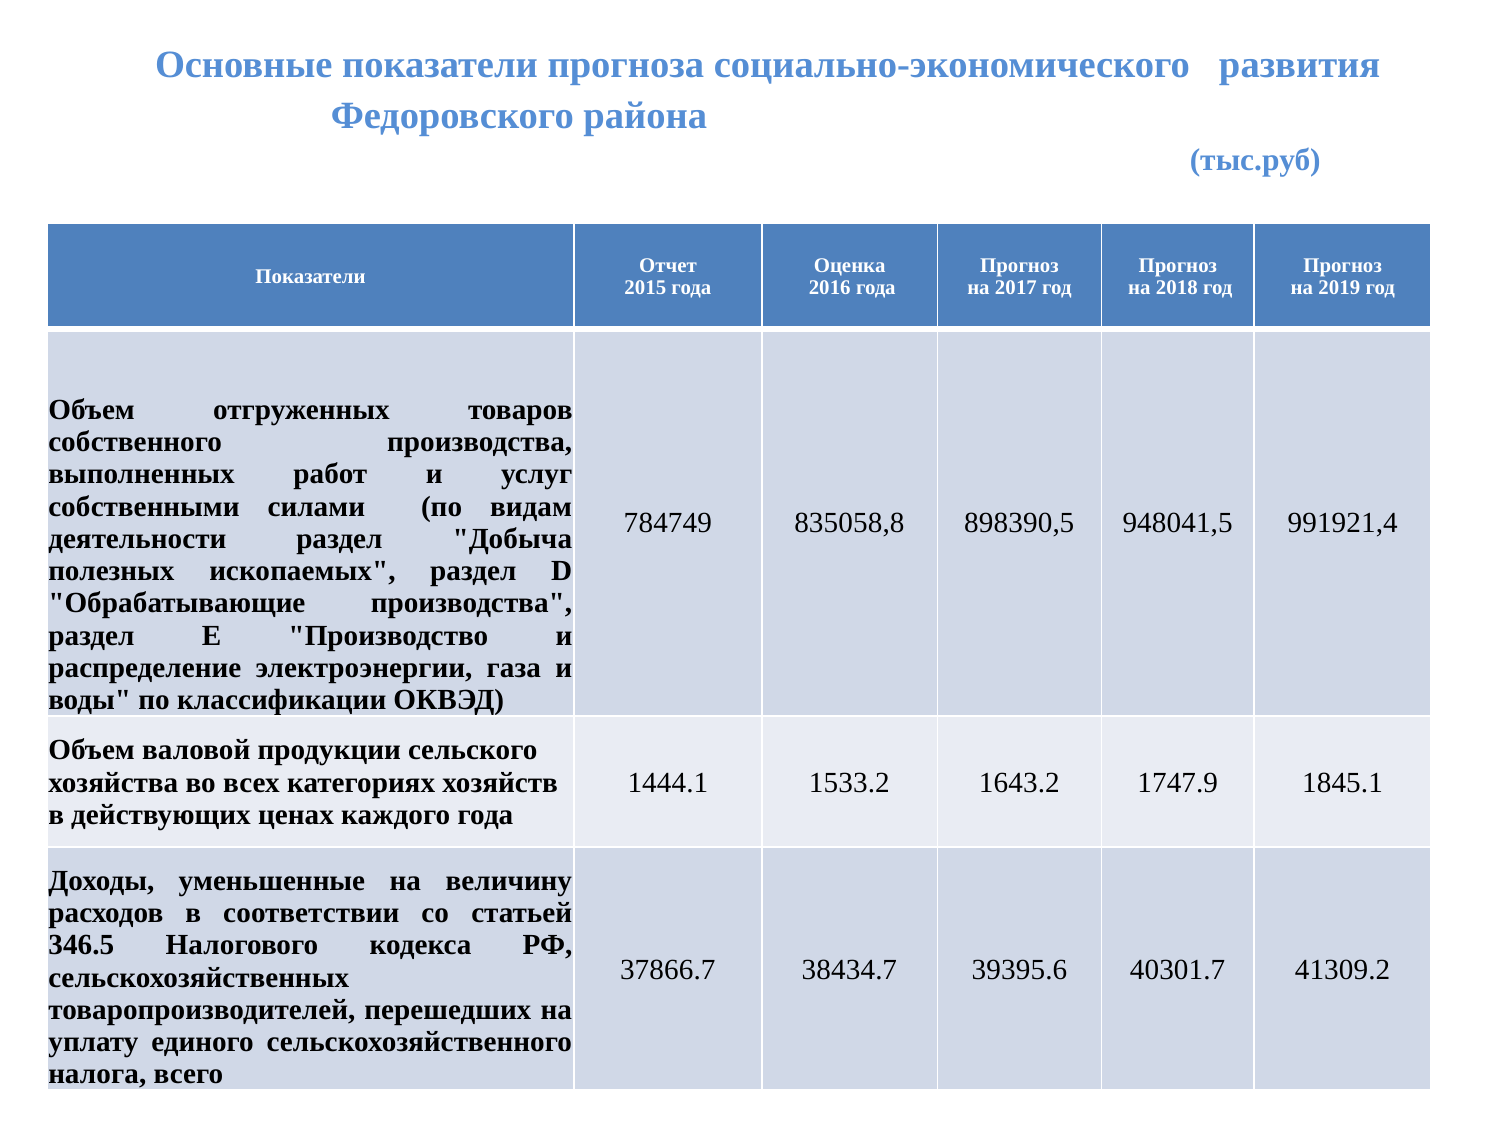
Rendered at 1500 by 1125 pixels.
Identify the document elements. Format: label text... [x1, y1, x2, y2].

table_cell 948041,5 [1102, 332, 1253, 715]
table_header Отчет 2015 года [575, 224, 761, 326]
table_cell 1444.1 [575, 717, 761, 846]
table_cell 1845.1 [1255, 717, 1430, 846]
table_cell 1643.2 [938, 717, 1101, 846]
table_header Прогноз на 2018 год [1102, 224, 1253, 326]
table_cell 784749 [575, 332, 761, 715]
table_cell 40301.7 [1102, 848, 1253, 1089]
table_header Прогноз на 2017 год [938, 224, 1101, 326]
table_cell 898390,5 [938, 332, 1101, 715]
title Основные показатели прогноза социально-экономического развития Федоровского района (тыс.руб) [58, 0, 1409, 188]
table_cell Объем валовой продукции сельского хозяйства во всех категориях хозяйств в действующих ценах каждого года [48, 717, 573, 846]
table_cell 39395.6 [938, 848, 1101, 1089]
table_cell 1747.9 [1102, 717, 1253, 846]
table_cell 835058,8 [763, 332, 937, 715]
table_cell 1533.2 [763, 717, 937, 846]
table_cell Объем отгруженных товаров собственного производства, выполненных работ и услуг собственными силами (по видам деятельности раздел "Добыча полезных ископаемых", раздел D "Обрабатывающие производства", раздел E "Производство и распределение электроэнергии, газа и воды" по классификации ОКВЭД) [48, 332, 573, 715]
table_cell Доходы, уменьшенные на величину расходов в соответствии со статьей 346.5 Налогового кодекса РФ, сельскохозяйственных товаропроизводителей, перешедших на уплату единого сельскохозяйственного налога, всего [48, 848, 573, 1089]
table_header Прогноз на 2019 год [1255, 224, 1430, 326]
table_cell 41309.2 [1255, 848, 1430, 1089]
table_header Оценка 2016 года [763, 224, 937, 326]
table_cell 37866.7 [575, 848, 761, 1089]
table_cell 991921,4 [1255, 332, 1430, 715]
table_header Показатели [48, 224, 573, 326]
table_cell 38434.7 [763, 848, 937, 1089]
